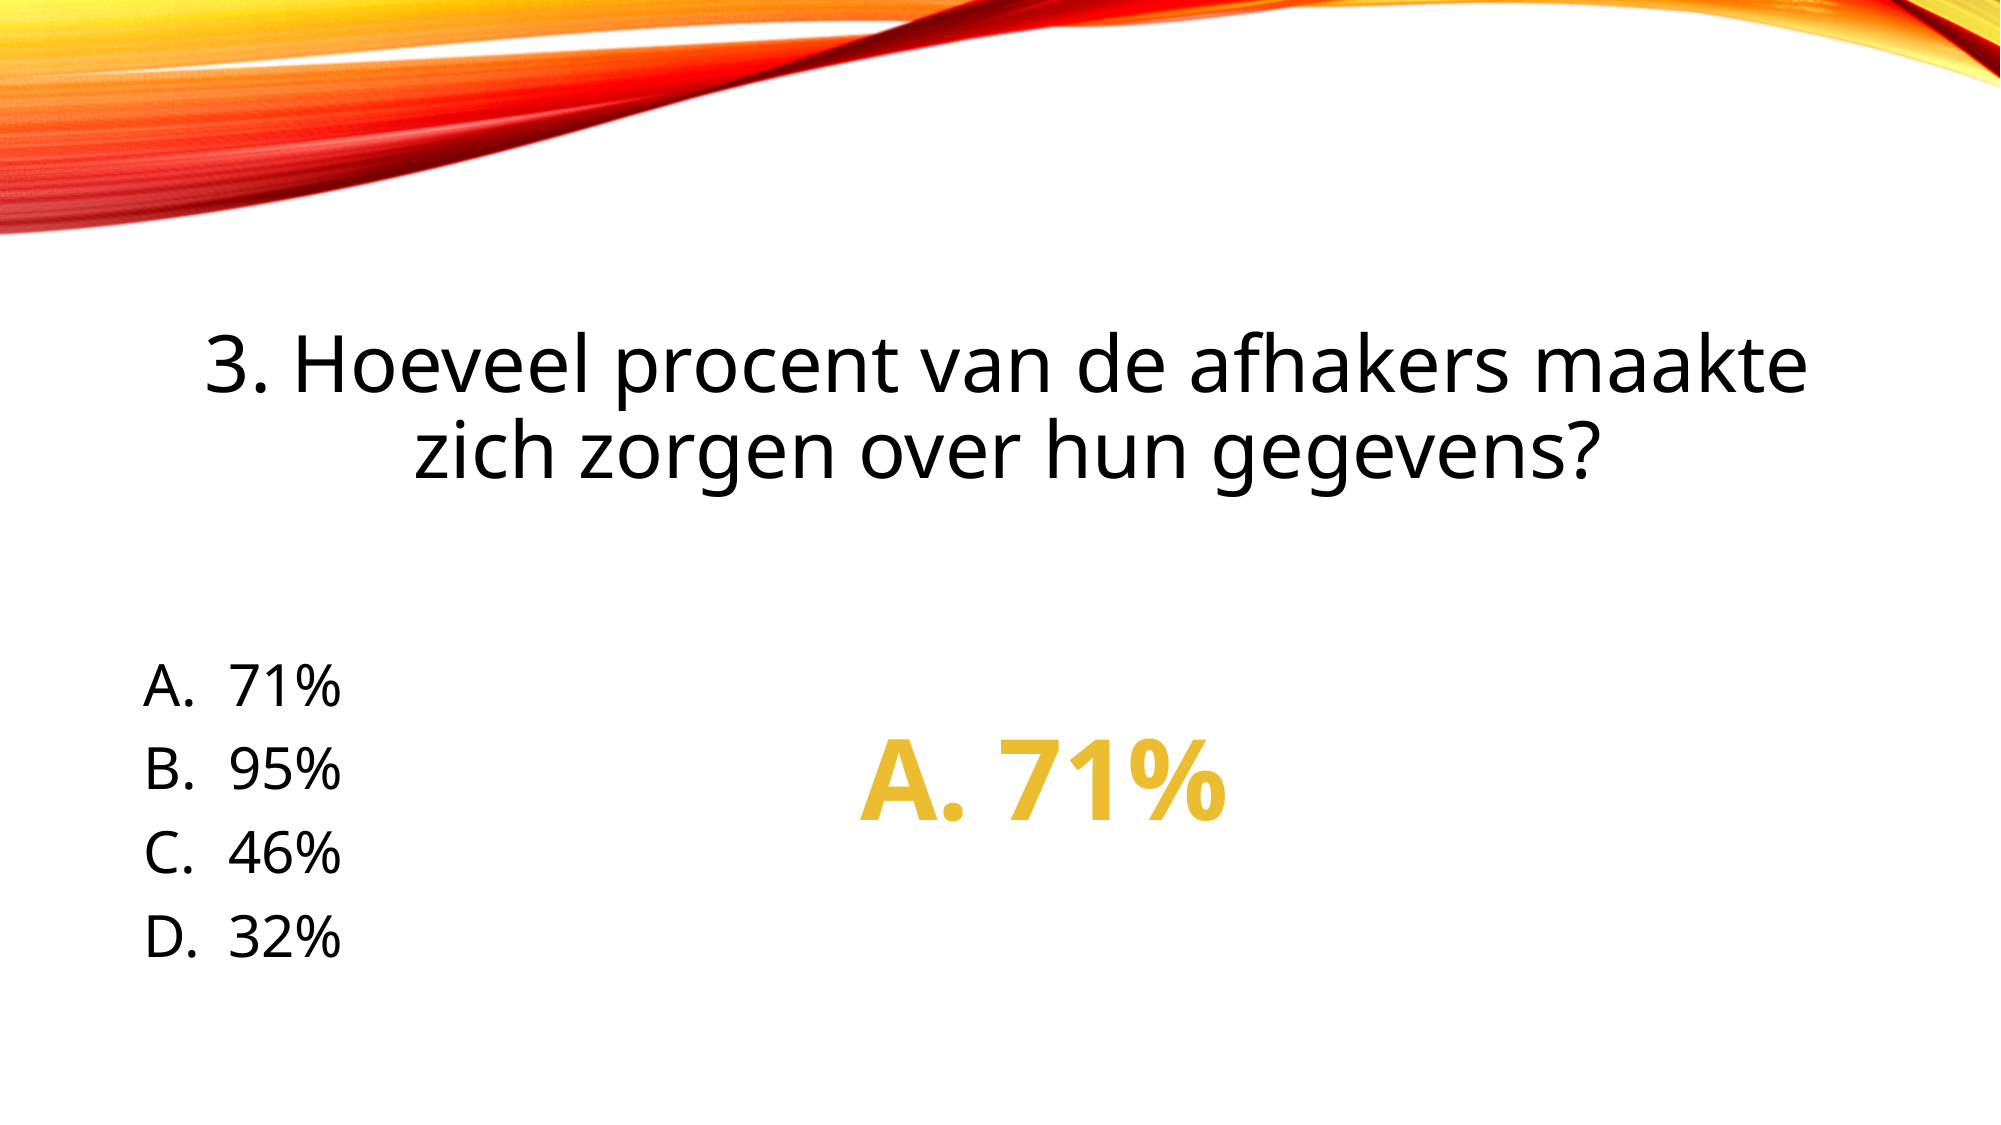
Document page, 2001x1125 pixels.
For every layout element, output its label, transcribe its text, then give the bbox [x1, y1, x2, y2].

picture [0, 0, 2000, 237]
text_box A. 71% [844, 700, 1244, 851]
list 71% 95% 46% 32% [128, 648, 1904, 1011]
title 3. Hoeveel procent van de afhakers maakte zich zorgen over hun gegevens? [128, 257, 1888, 563]
